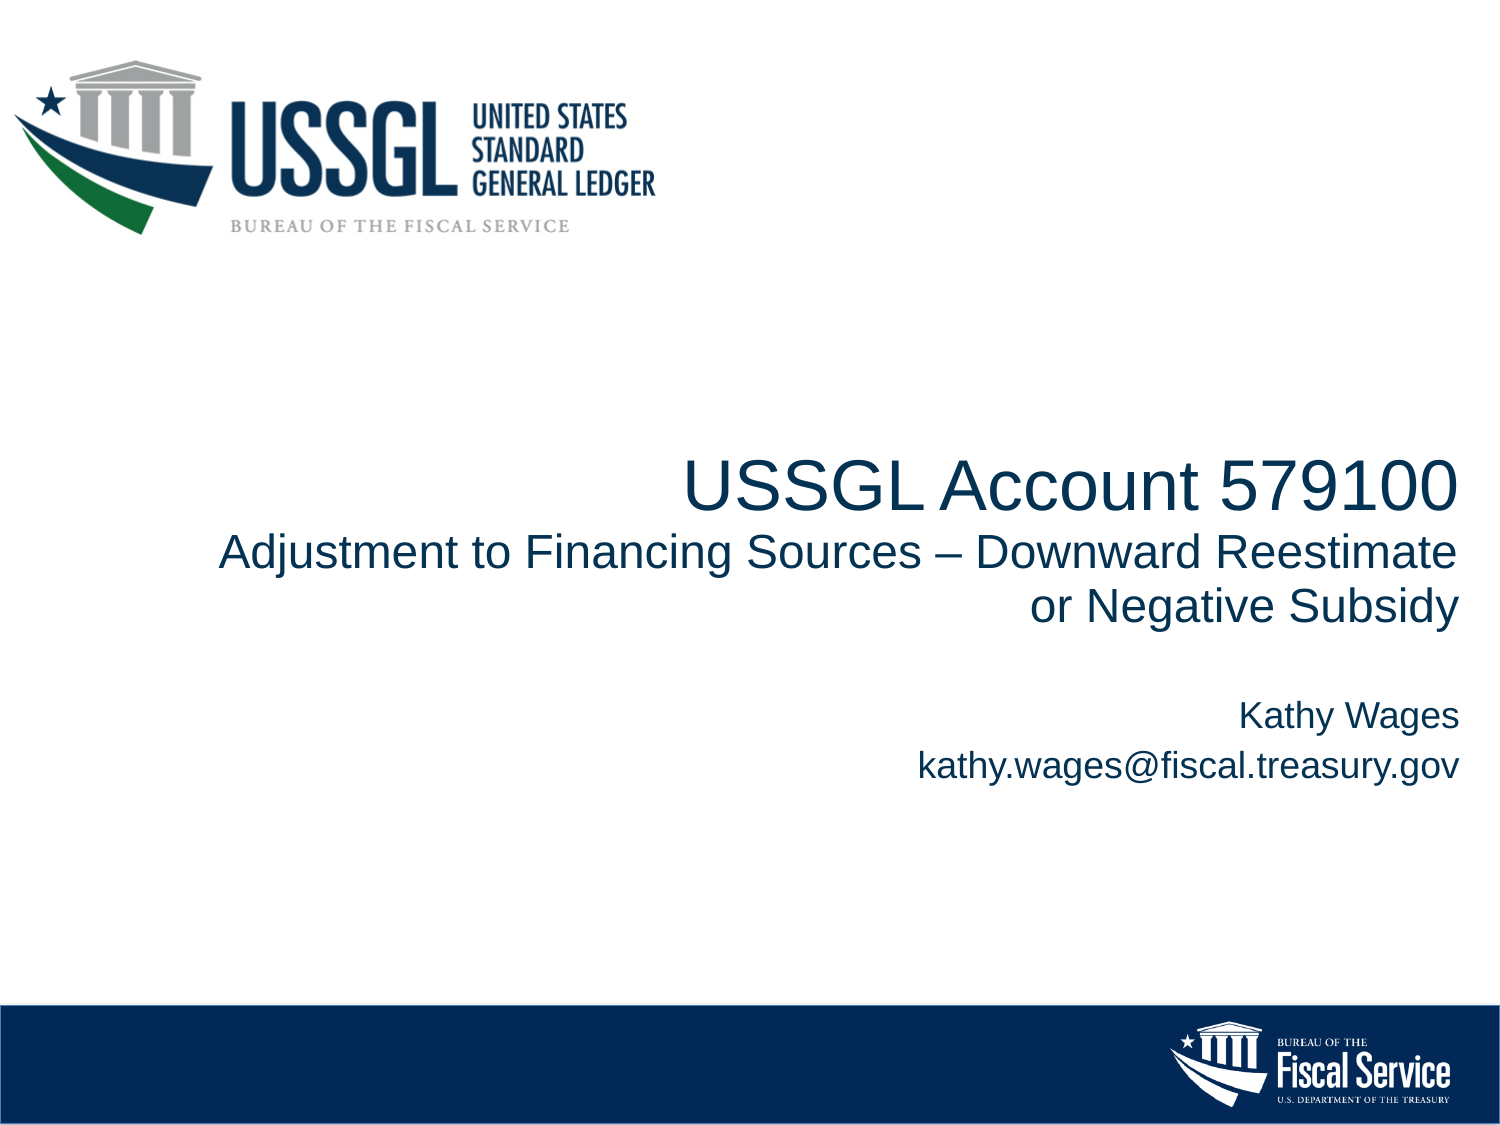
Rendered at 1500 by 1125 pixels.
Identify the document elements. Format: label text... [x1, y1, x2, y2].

picture [8, 54, 662, 244]
text_box USSGL Account 579100 Adjustment to Financing Sources – Downward Reestimate or Negative Subsidy [199, 437, 1475, 641]
picture [1165, 1018, 1454, 1110]
text_box Kathy Wages kathy.wages@fiscal.treasury.gov [114, 687, 1475, 825]
